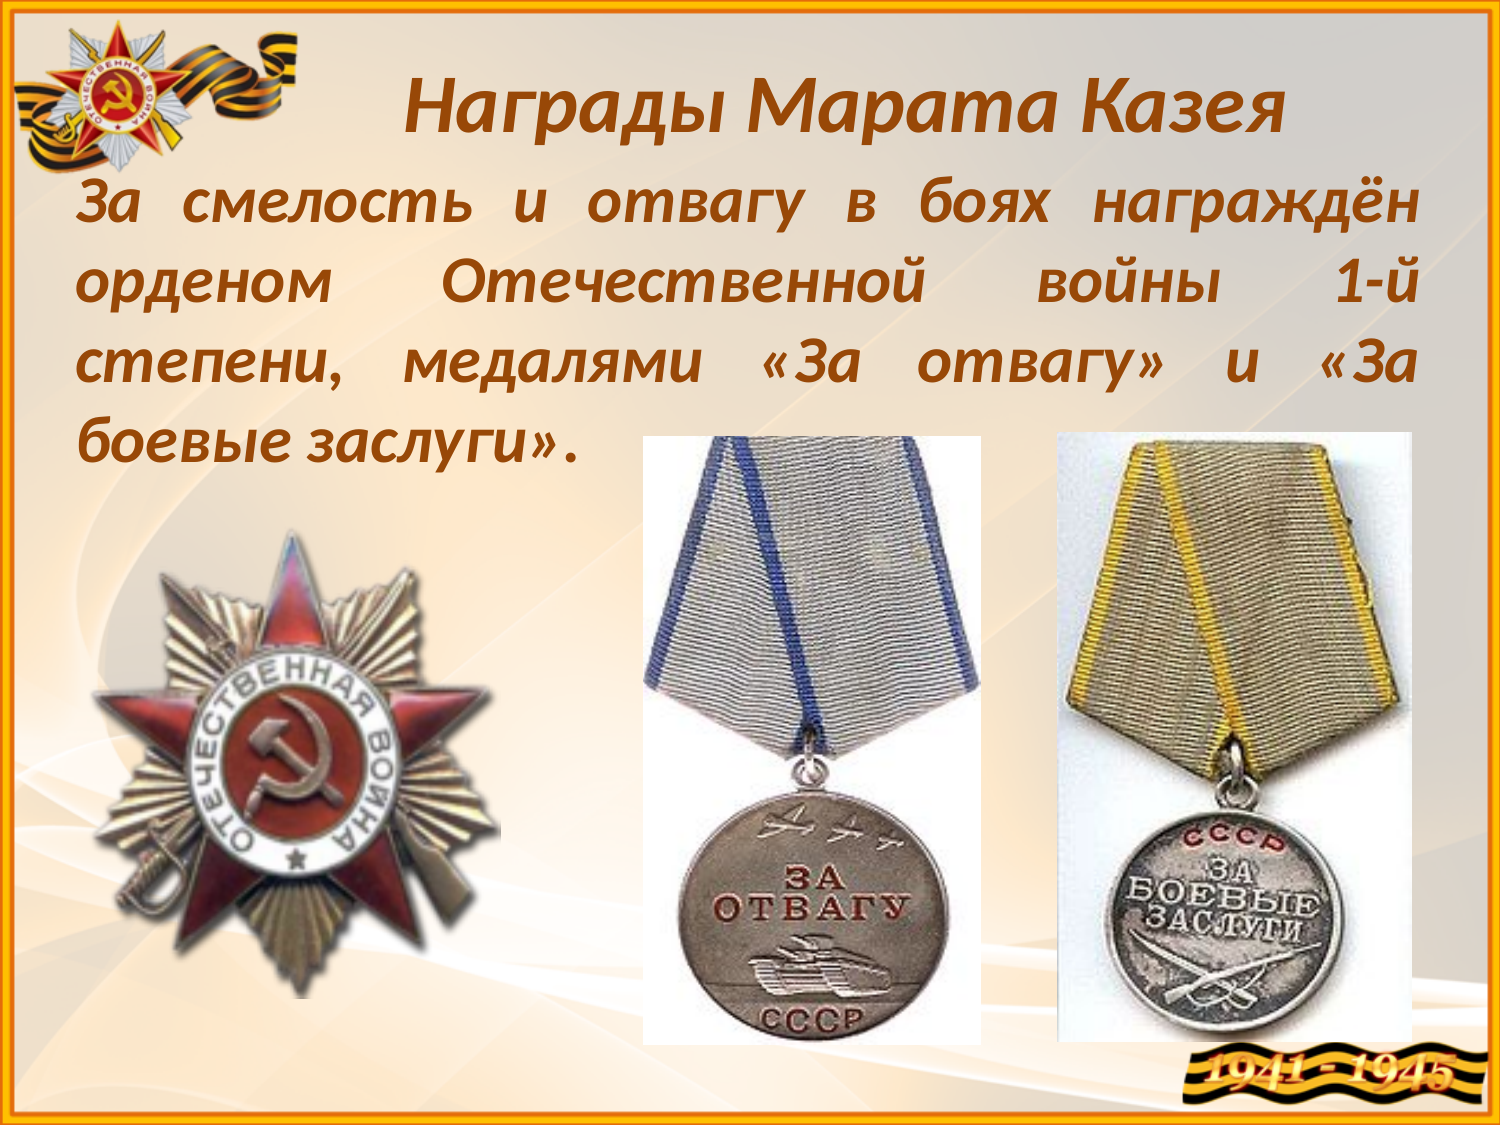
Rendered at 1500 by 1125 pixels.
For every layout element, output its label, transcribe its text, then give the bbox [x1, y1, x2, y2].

text_box Награды Марата Казея [388, 41, 1303, 148]
picture [0, 0, 1500, 1125]
text_box За смелость и отвагу в боях награждён орденом Отечественной войны 1-й степени, медалями «За отвагу» и «За боевые заслуги». [60, 148, 1437, 484]
